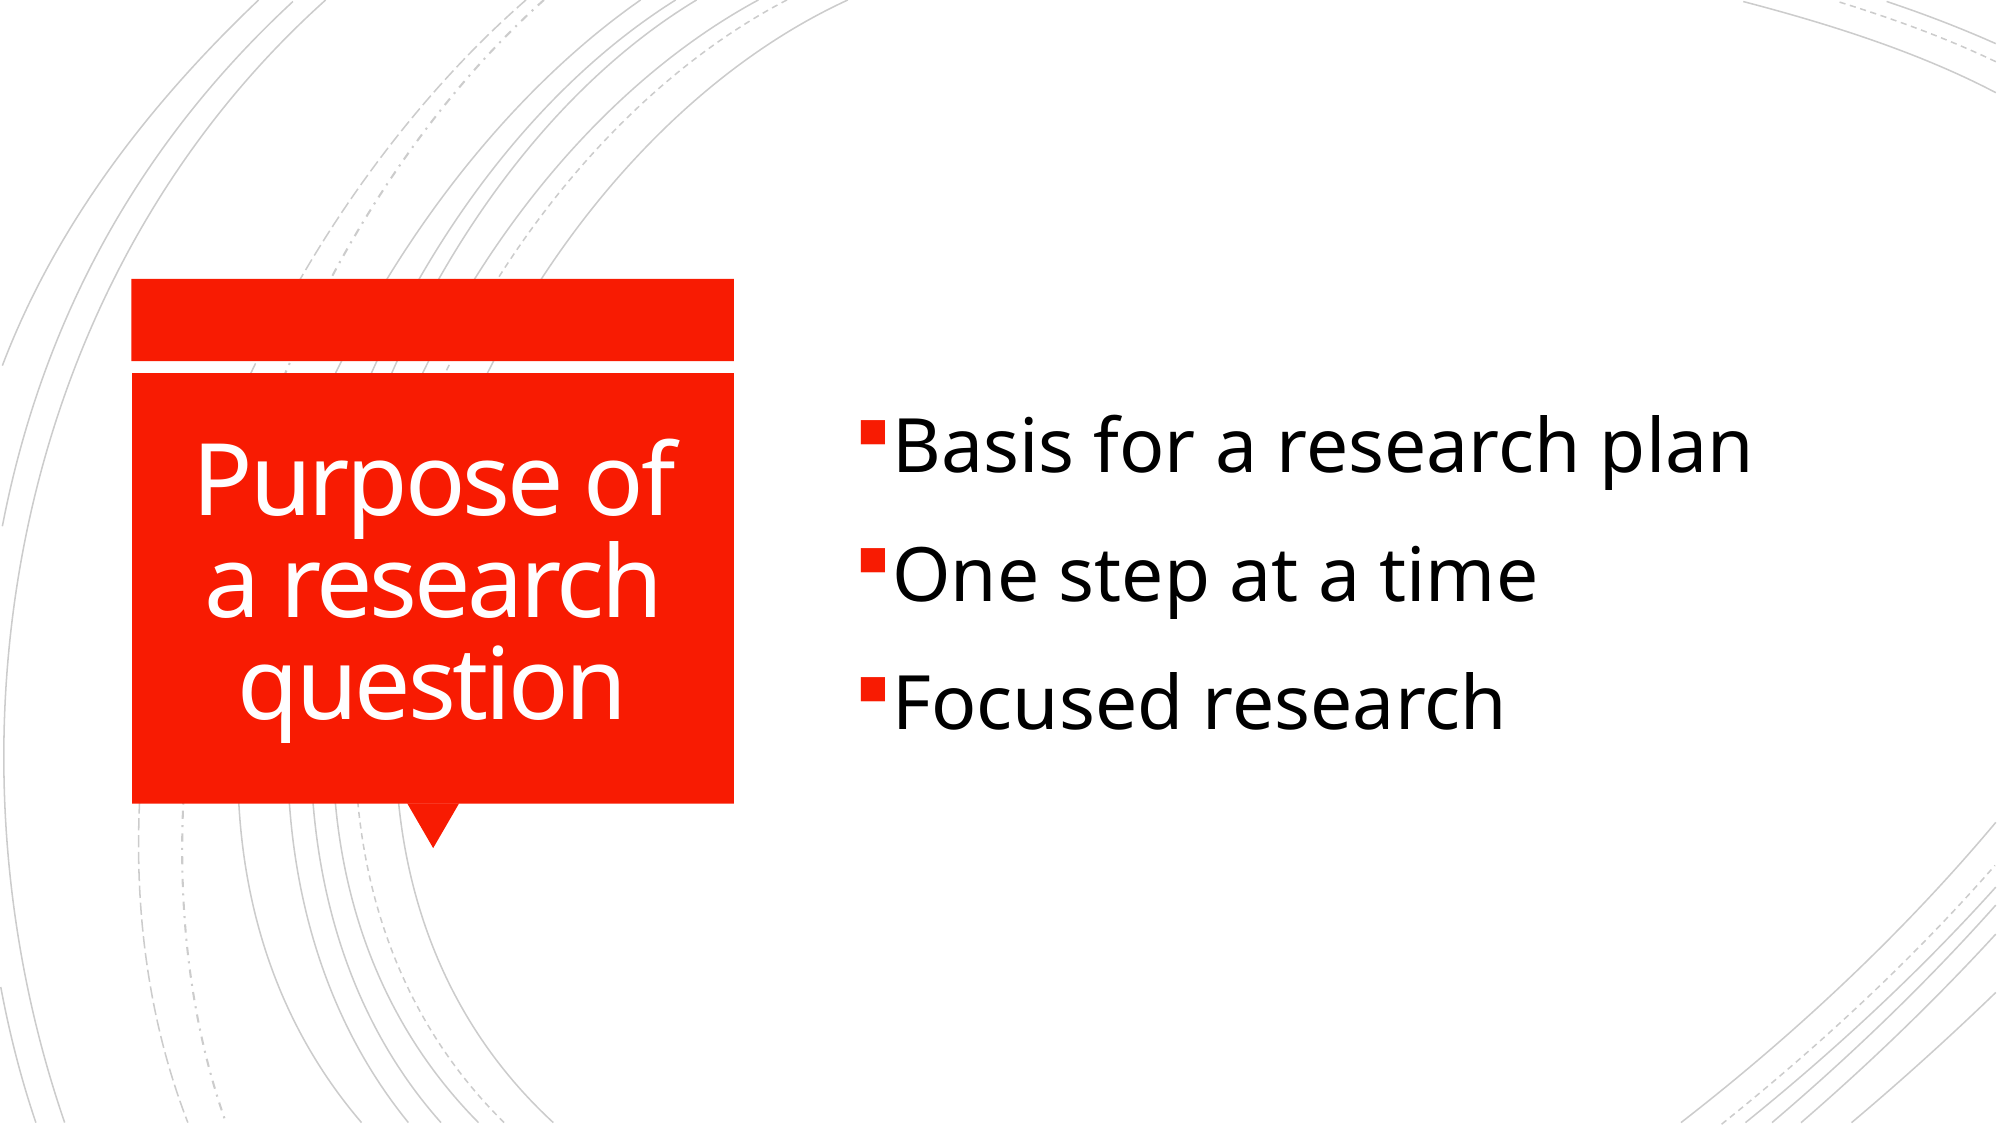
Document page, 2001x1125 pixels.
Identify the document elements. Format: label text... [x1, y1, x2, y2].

title Purpose of a research question [145, 385, 720, 789]
list Basis for a research plan One step at a time Focused research [839, 131, 1871, 993]
